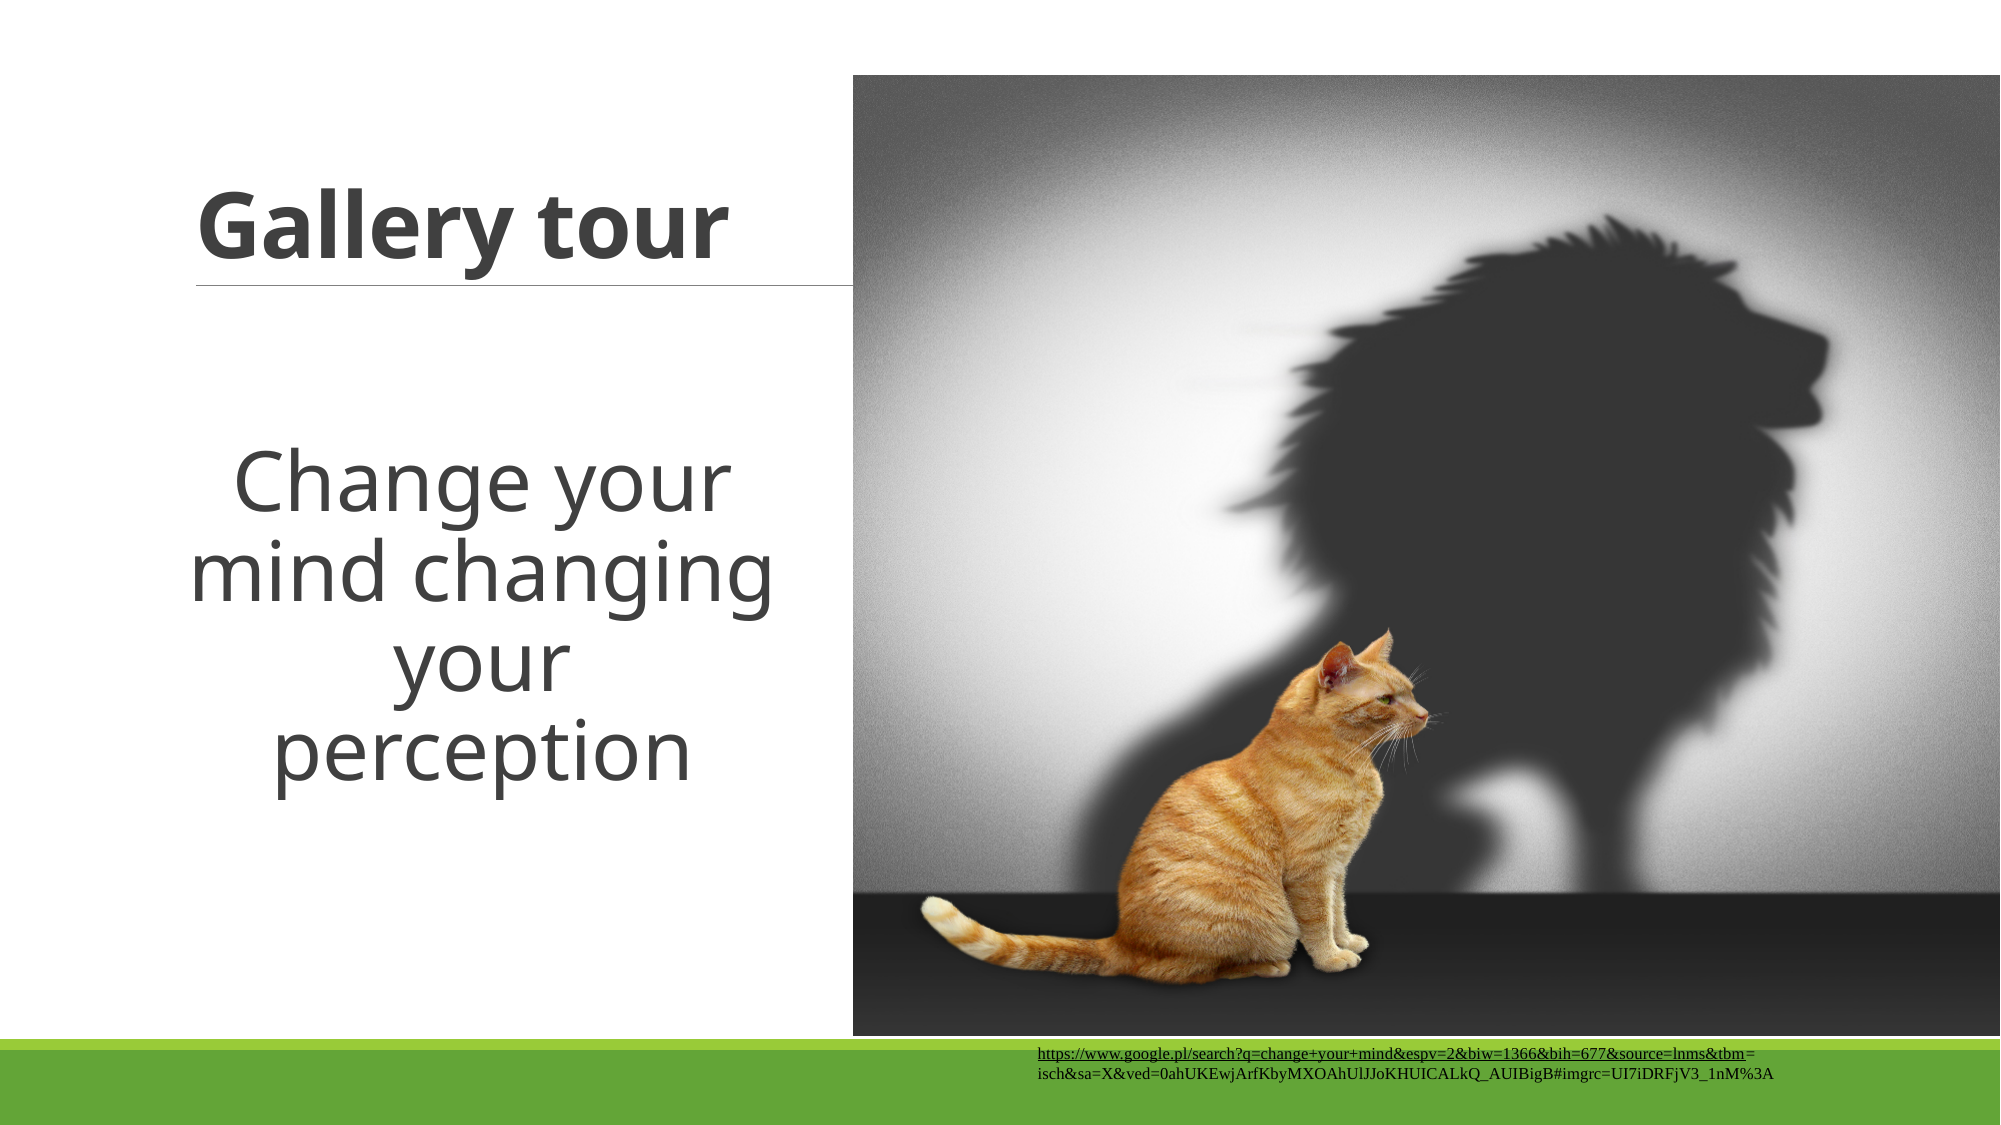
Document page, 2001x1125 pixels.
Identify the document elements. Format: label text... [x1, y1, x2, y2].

picture [853, 75, 2000, 1036]
list Change your mind changing your perception [180, 302, 786, 963]
title Gallery tour [180, 47, 1830, 285]
text_box https://www.google.pl/search?q=change+your+mind&espv=2&biw=1366&bih=677&source=lnms&tbm= isch&sa=X&ved=0ahUKEwjArfKbyMXOAhUlJJoKHUICALkQ_AUIBigB#imgrc=UI7iDRFjV3_1nM%3A [1022, 1045, 1831, 1090]
